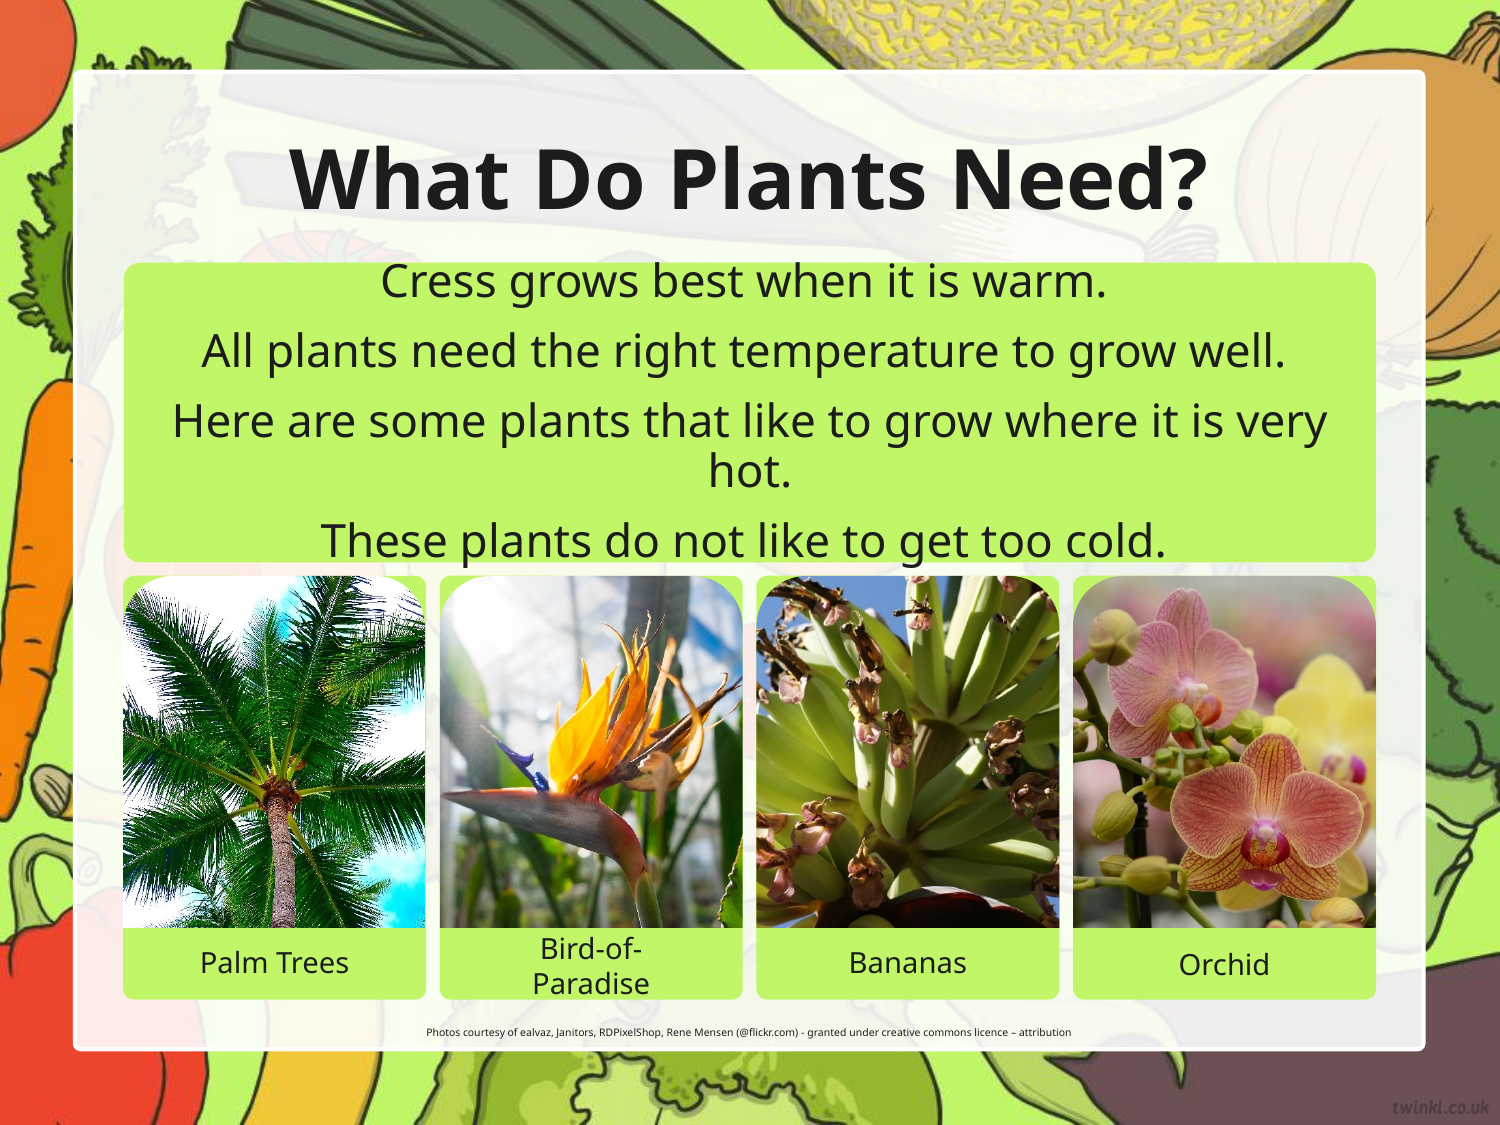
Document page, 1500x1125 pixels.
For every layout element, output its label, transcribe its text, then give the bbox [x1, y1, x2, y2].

title What Do Plants Need? [75, 79, 1424, 286]
picture [0, 0, 1500, 1125]
text_box Photos courtesy of ealvaz, Janitors, RDPixelShop, Rene Mensen (@flickr.com) - granted under creative commons licence – attribution [103, 1023, 1397, 1041]
text_box Bananas [756, 933, 1060, 1022]
text_box Orchid [1073, 934, 1377, 1023]
list Cress grows best when it is warm. All plants need the right temperature to grow well. Here are some plants that like to grow where it is very hot. These plants do not like to get too cold. [103, 251, 1397, 574]
text_box Bird-of-Paradise [439, 935, 743, 1022]
text_box Palm Trees [123, 933, 427, 1022]
